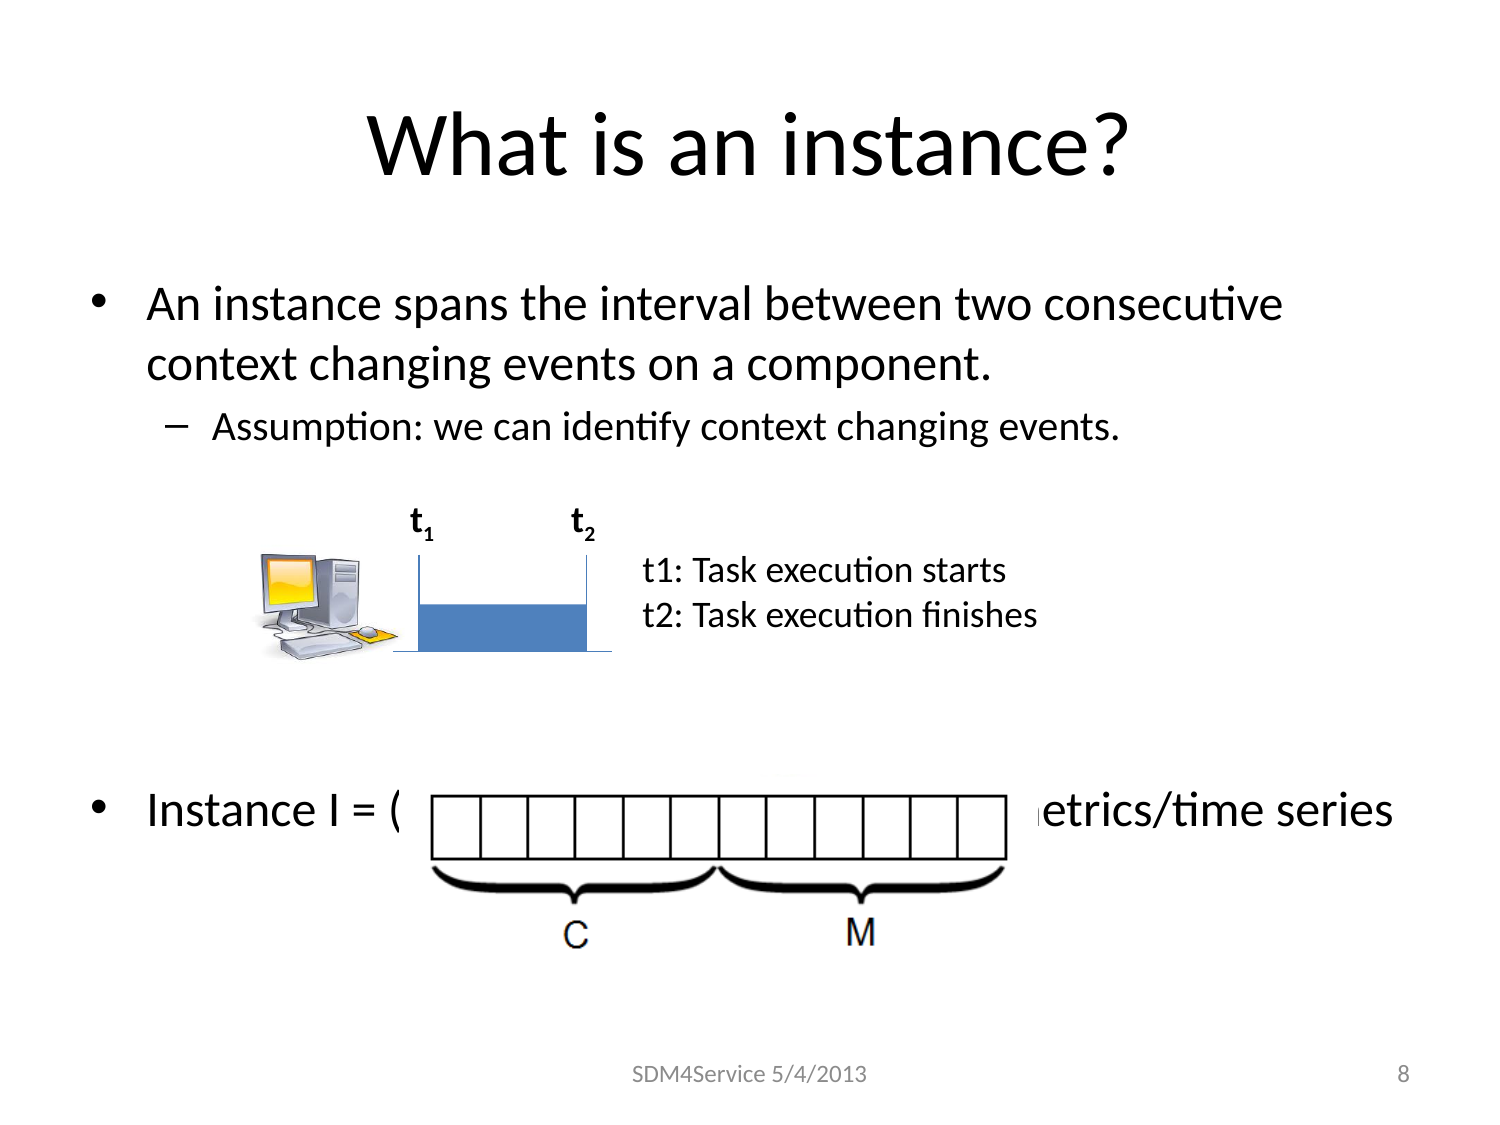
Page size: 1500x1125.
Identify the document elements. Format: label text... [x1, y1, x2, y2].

text_box t1: Task execution starts t2: Task execution finishes [627, 537, 1062, 643]
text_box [249, 487, 613, 688]
picture [399, 774, 1038, 957]
slide_number 8 [1074, 1042, 1425, 1103]
footer SDM4Service 5/4/2013 [512, 1042, 988, 1103]
list An instance spans the interval between two consecutive context changing events on a component. Assumption: we can identify context changing events. Instance I = (C,M); C: content features, M: metrics/time series [75, 262, 1425, 1005]
title What is an instance? [75, 45, 1425, 233]
